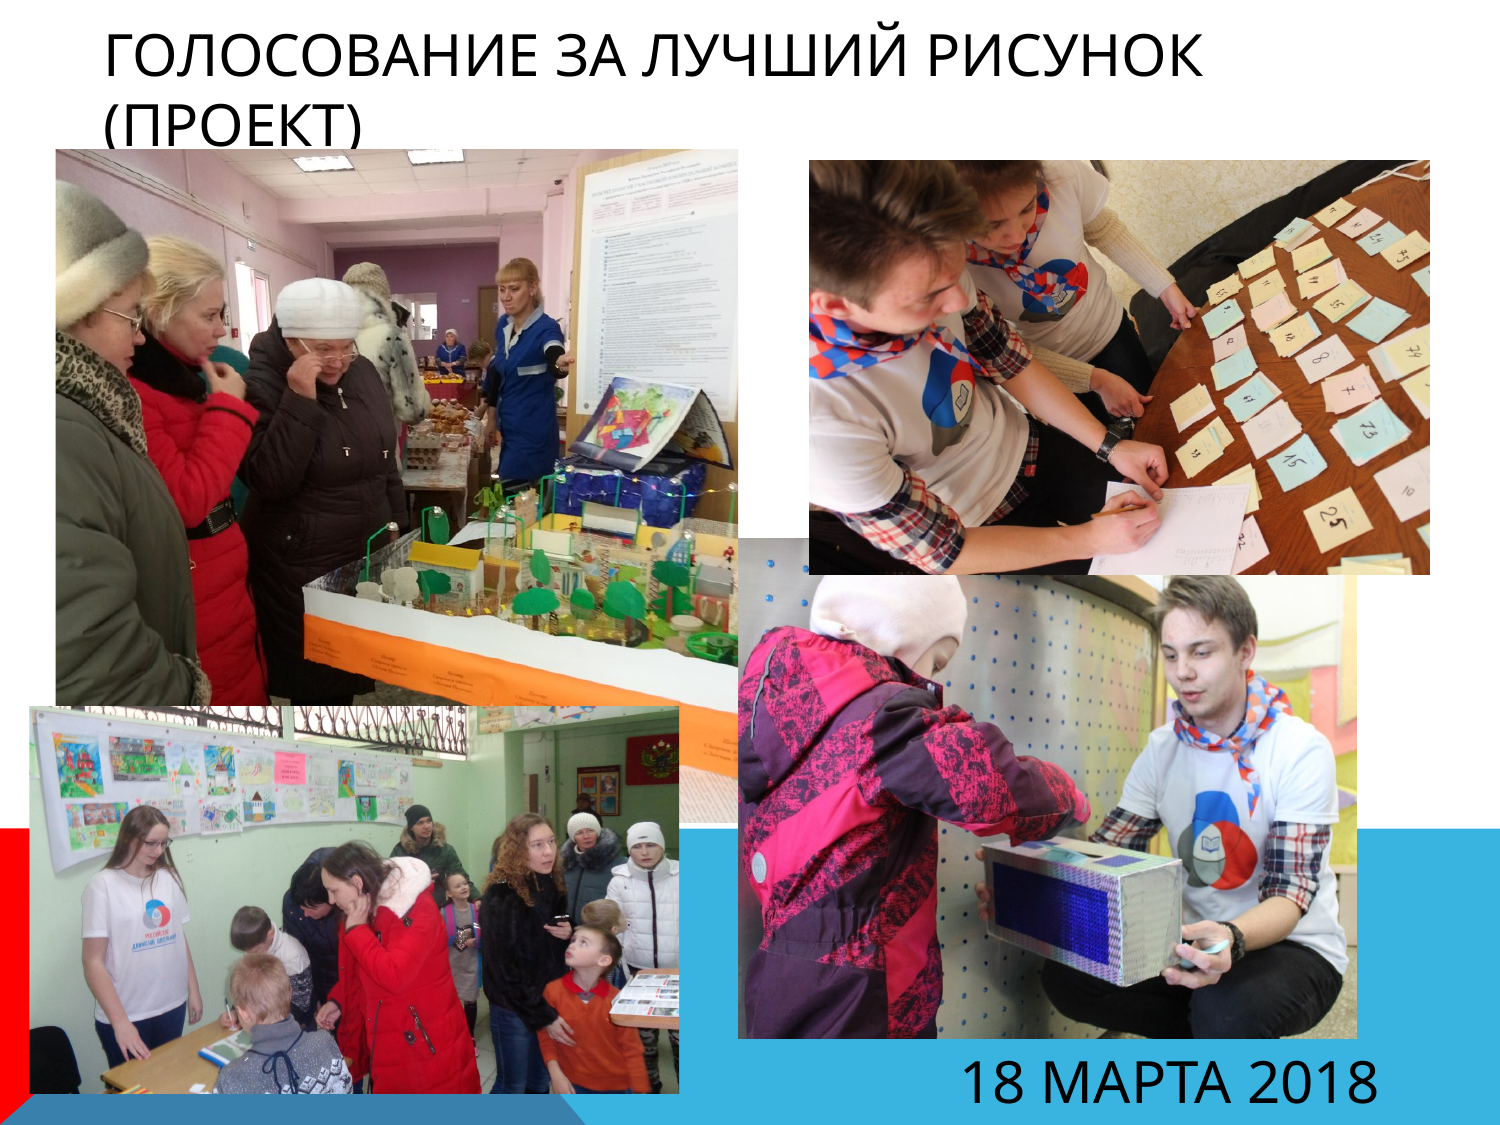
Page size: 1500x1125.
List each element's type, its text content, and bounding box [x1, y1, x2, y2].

text_box 18 марта 2018 [915, 1034, 1440, 1125]
title Голосование за лучший рисунок (проект) [88, 42, 1424, 133]
picture [29, 148, 1430, 1095]
